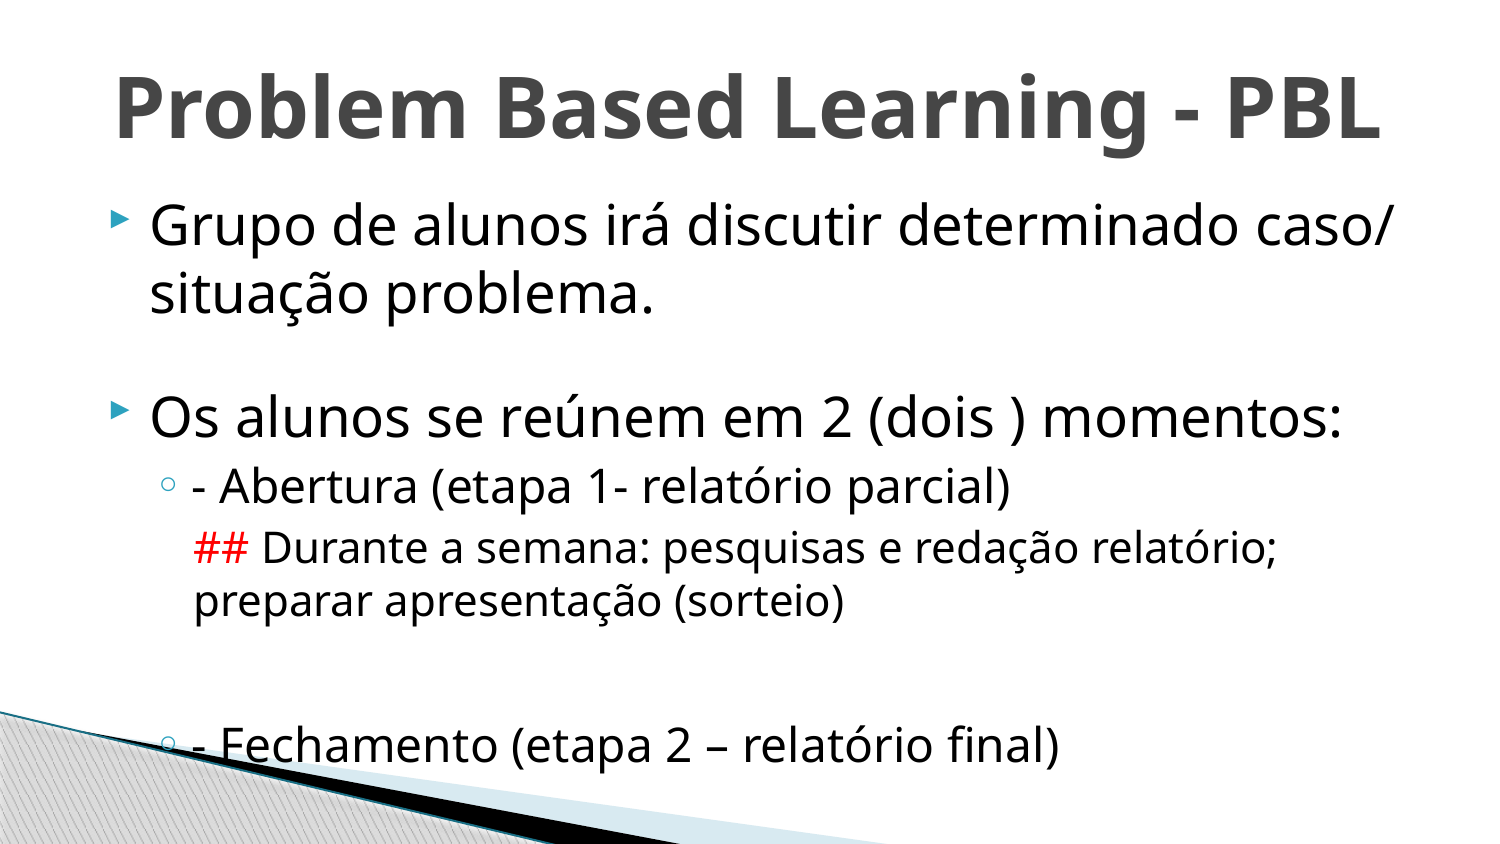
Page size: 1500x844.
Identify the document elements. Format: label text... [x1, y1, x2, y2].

title Problem Based Learning - PBL [75, 33, 1425, 175]
list Grupo de alunos irá discutir determinado caso/ situação problema. Os alunos se reúnem em 2 (dois ) momentos: - Abertura (etapa 1- relatório parcial) ## Durante a semana: pesquisas e redação relatório; preparar apresentação (sorteio) - Fechamento (etapa 2 – relatório final) [75, 182, 1447, 812]
